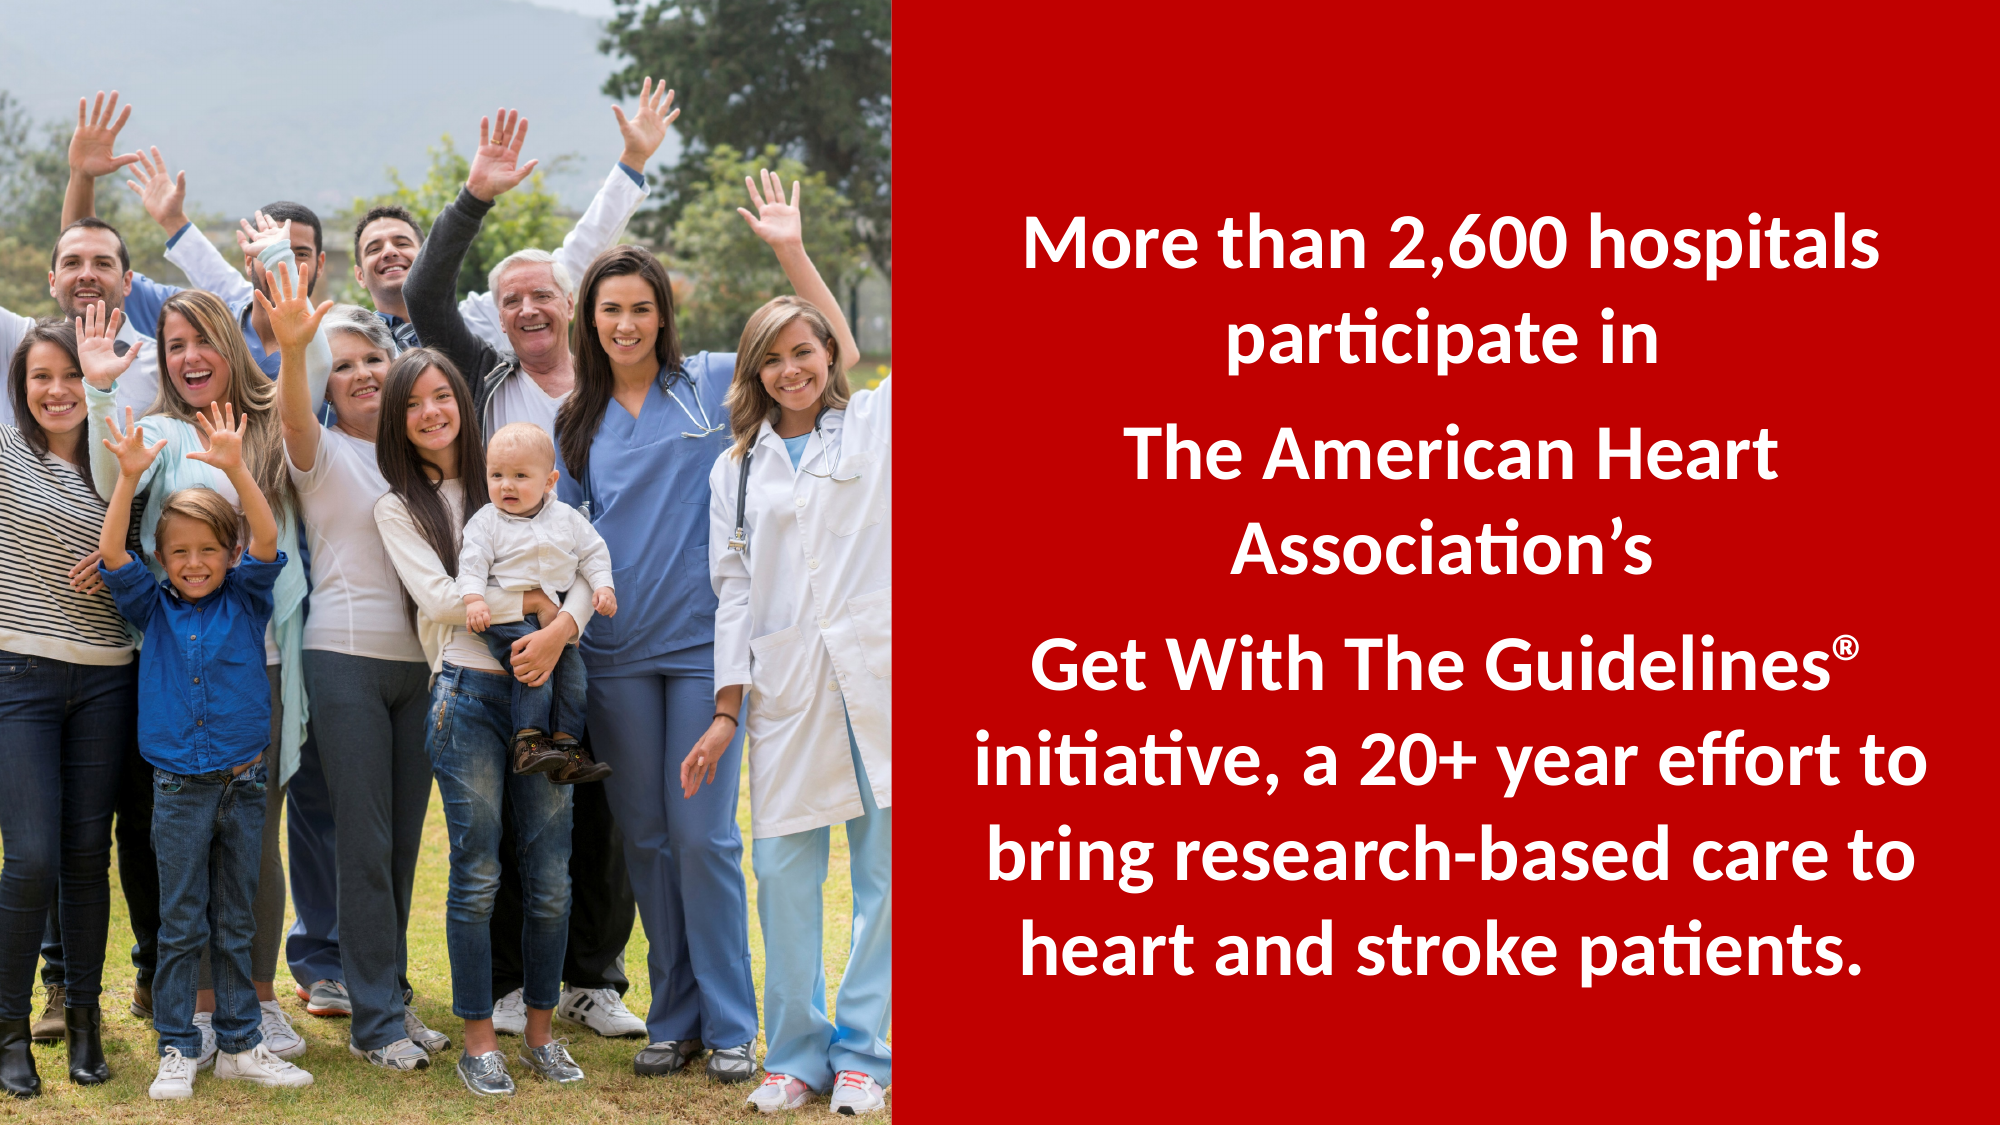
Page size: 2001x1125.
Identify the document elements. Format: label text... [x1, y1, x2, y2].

list More than 2,600 hospitals participate in The American Heart Association’s Get With The Guidelines® initiative, a 20+ year effort to bring research-based care to heart and stroke patients. [892, 0, 2000, 1125]
picture [0, 0, 892, 1125]
